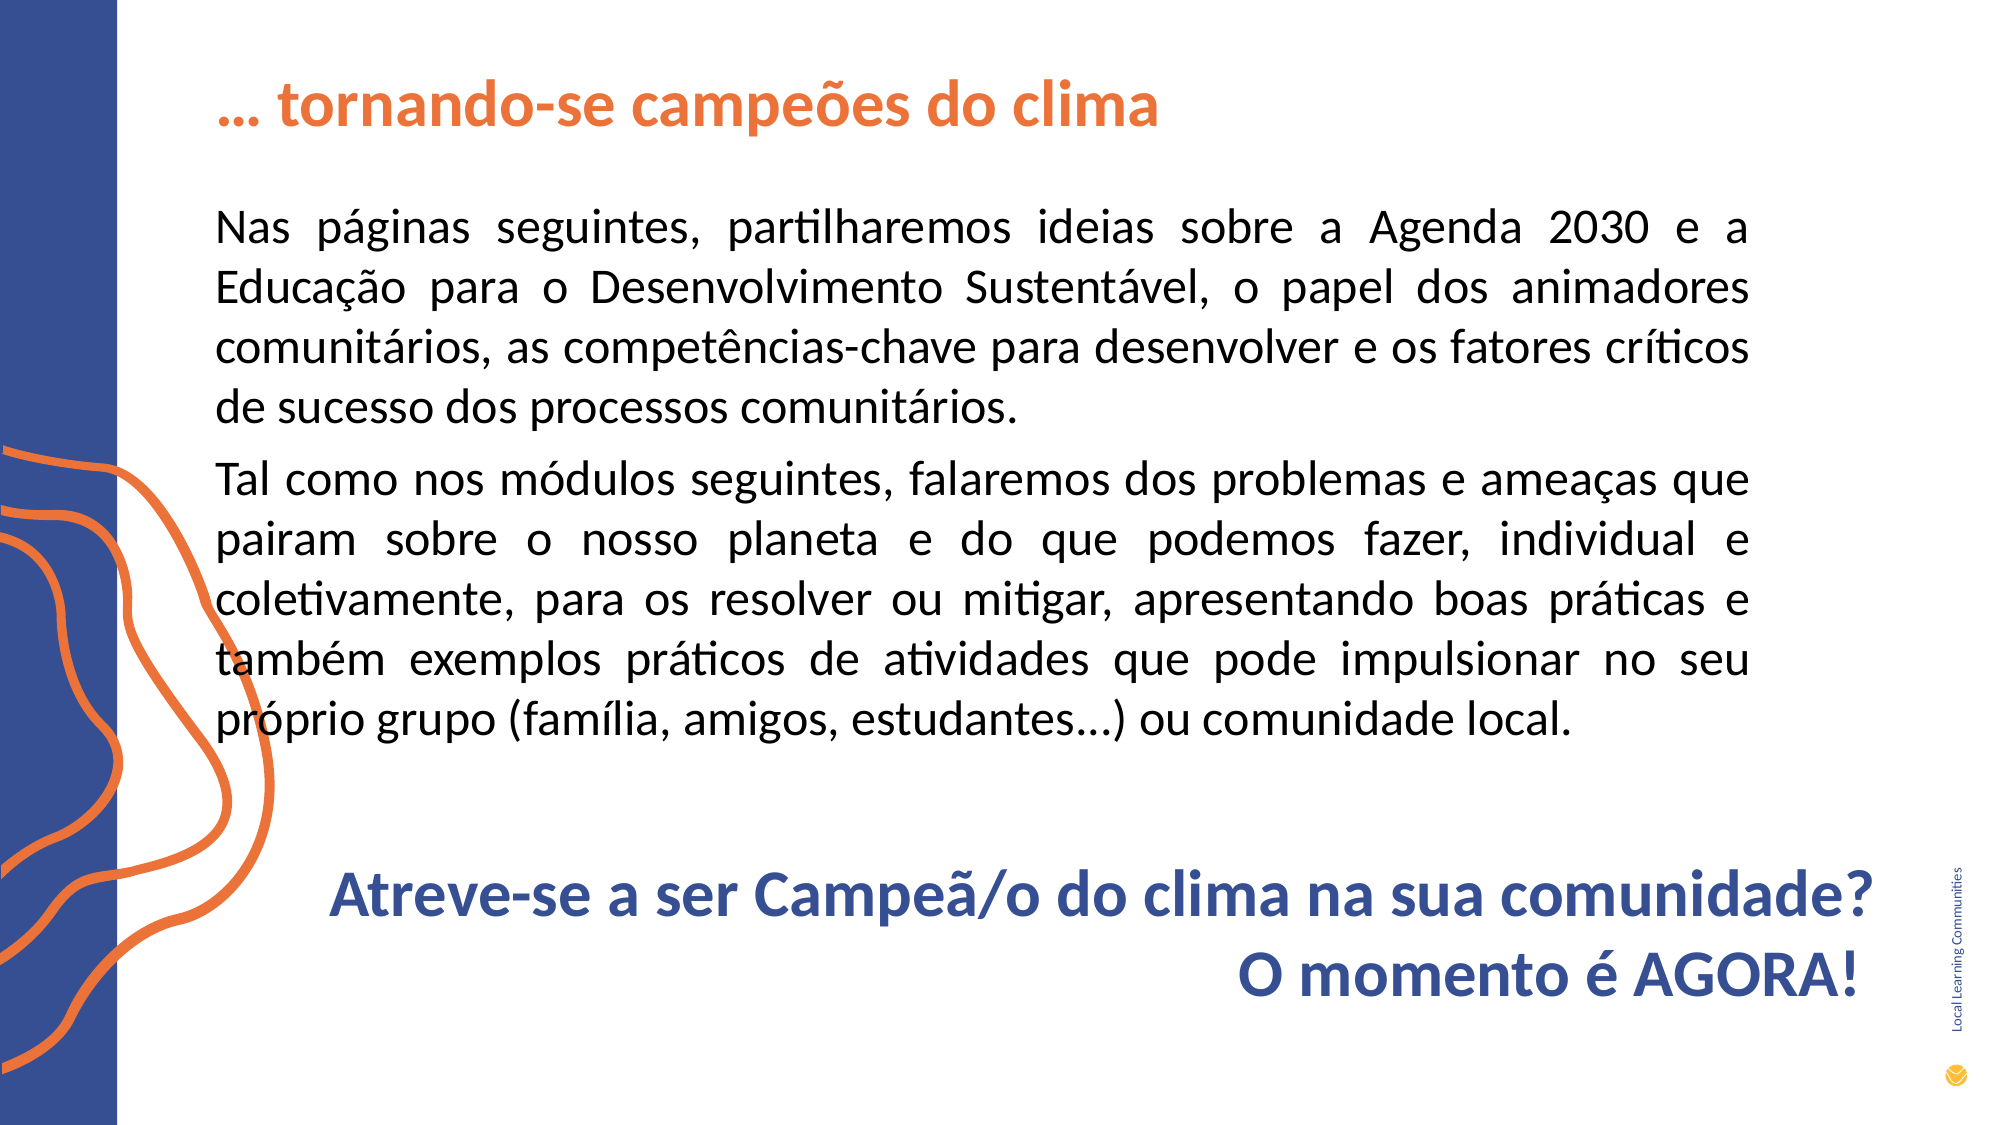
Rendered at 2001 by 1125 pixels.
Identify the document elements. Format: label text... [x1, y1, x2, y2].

text_box Nas páginas seguintes, partilharemos ideias sobre a Agenda 2030 e a Educação para o Desenvolvimento Sustentável, o papel dos animadores comunitários, as competências-chave para desenvolver e os fatores críticos de sucesso dos processos comunitários. Tal como nos módulos seguintes, falaremos dos problemas e ameaças que pairam sobre o nosso planeta e do que podemos fazer, individual e coletivamente, para os resolver ou mitigar, apresentando boas práticas e também exemplos práticos de atividades que pode impulsionar no seu próprio grupo (família, amigos, estudantes...) ou comunidade local. [199, 185, 1766, 754]
text_box … tornando-se campeões do clima [200, 51, 1800, 167]
text_box Atreve-se a ser Campeã/o do clima na sua comunidade? O momento é AGORA! [269, 842, 1892, 1018]
